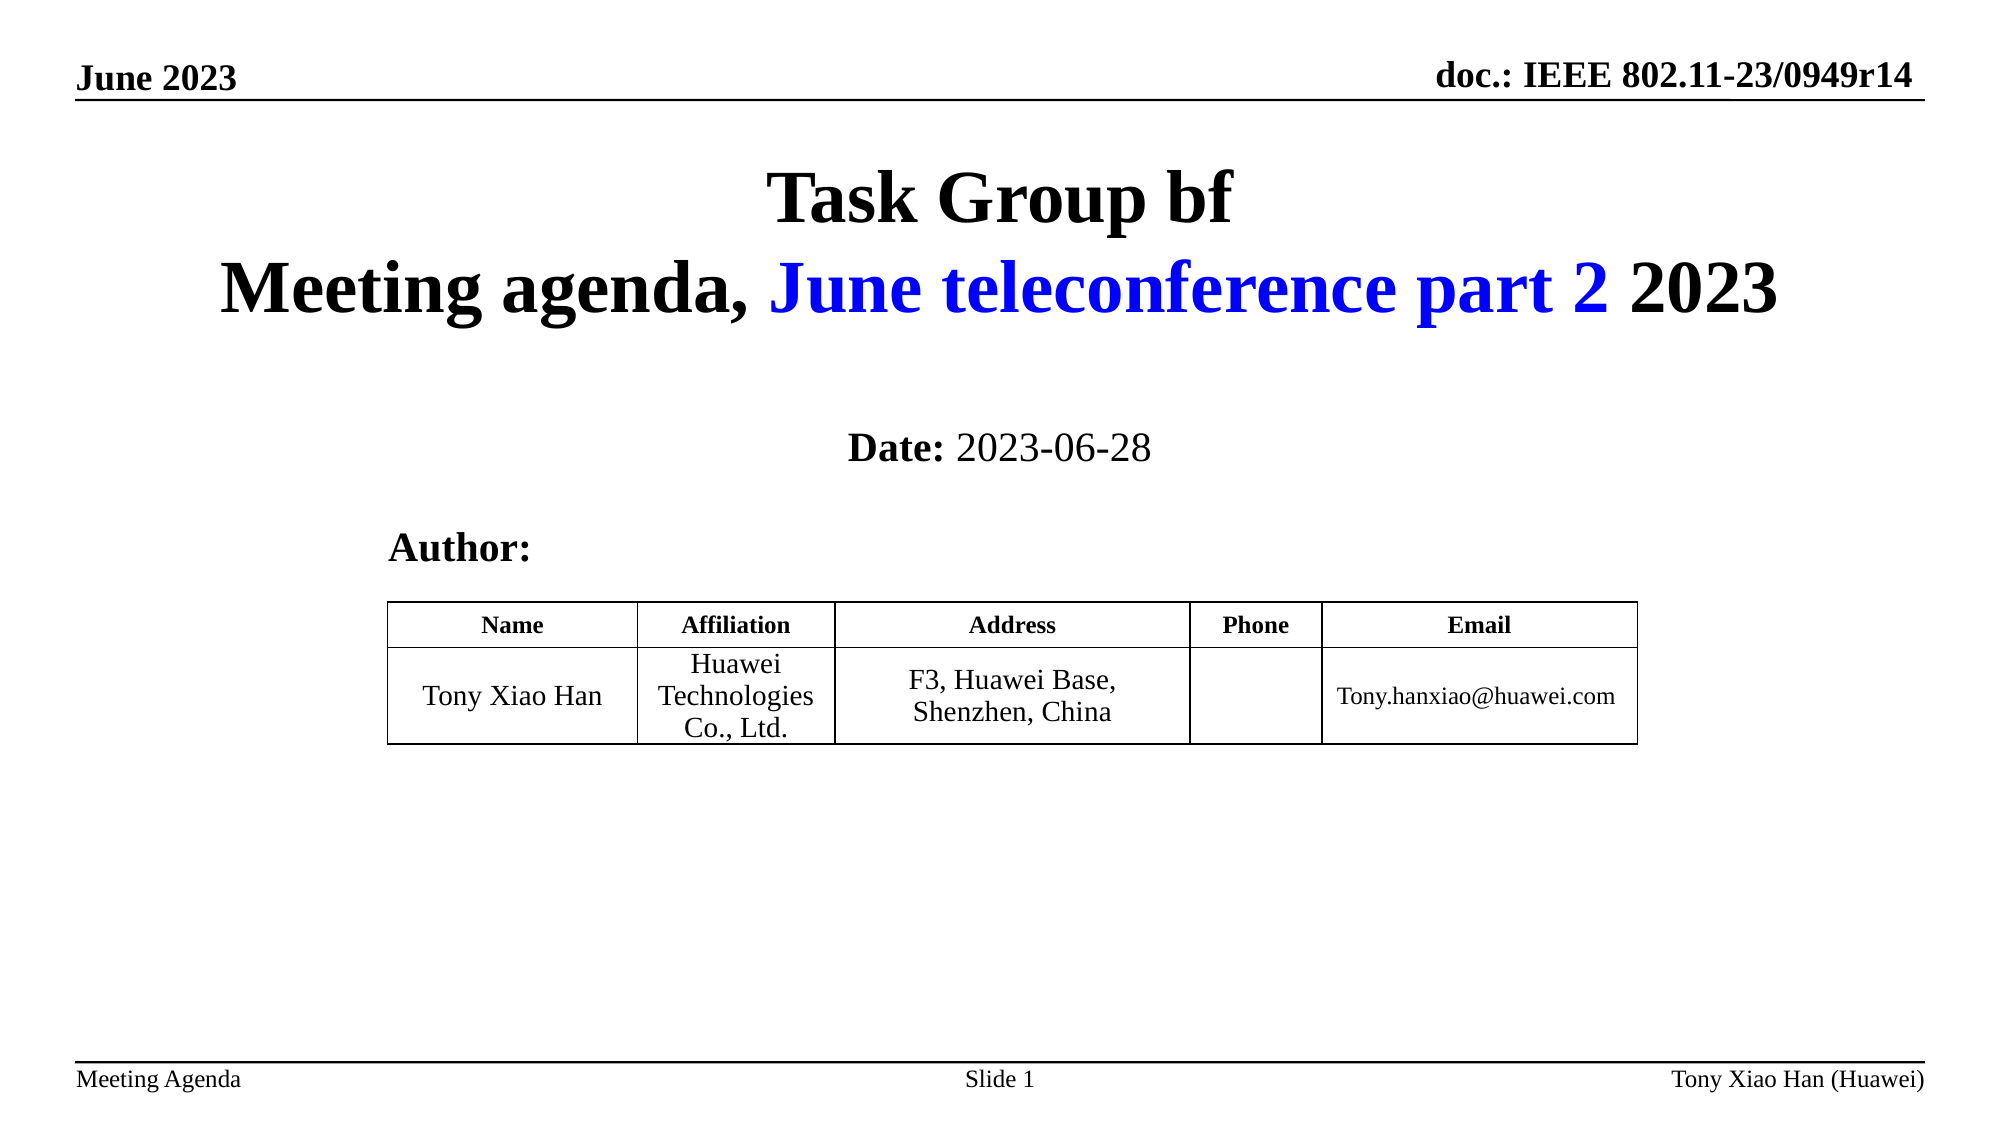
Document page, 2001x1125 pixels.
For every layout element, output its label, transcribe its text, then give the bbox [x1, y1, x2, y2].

title Task Group bf Meeting agenda, June teleconference part 2 2023 [75, 149, 1925, 325]
table_cell Tony Xiao Han [388, 648, 637, 743]
table_cell F3, Huawei Base, Shenzhen, China [836, 648, 1189, 743]
table_cell [1191, 648, 1321, 743]
table_cell Tony.hanxiao@huawei.com [1323, 648, 1637, 743]
table_header Phone [1191, 603, 1321, 647]
text_box Author: [362, 512, 600, 575]
table_header Name [388, 603, 637, 647]
table_header Affiliation [638, 603, 834, 647]
table_header Email [1323, 603, 1637, 647]
table_cell Huawei Technologies Co., Ltd. [638, 648, 834, 743]
table_header Address [836, 603, 1189, 647]
list Date: 2023-06-28 [362, 412, 1638, 475]
